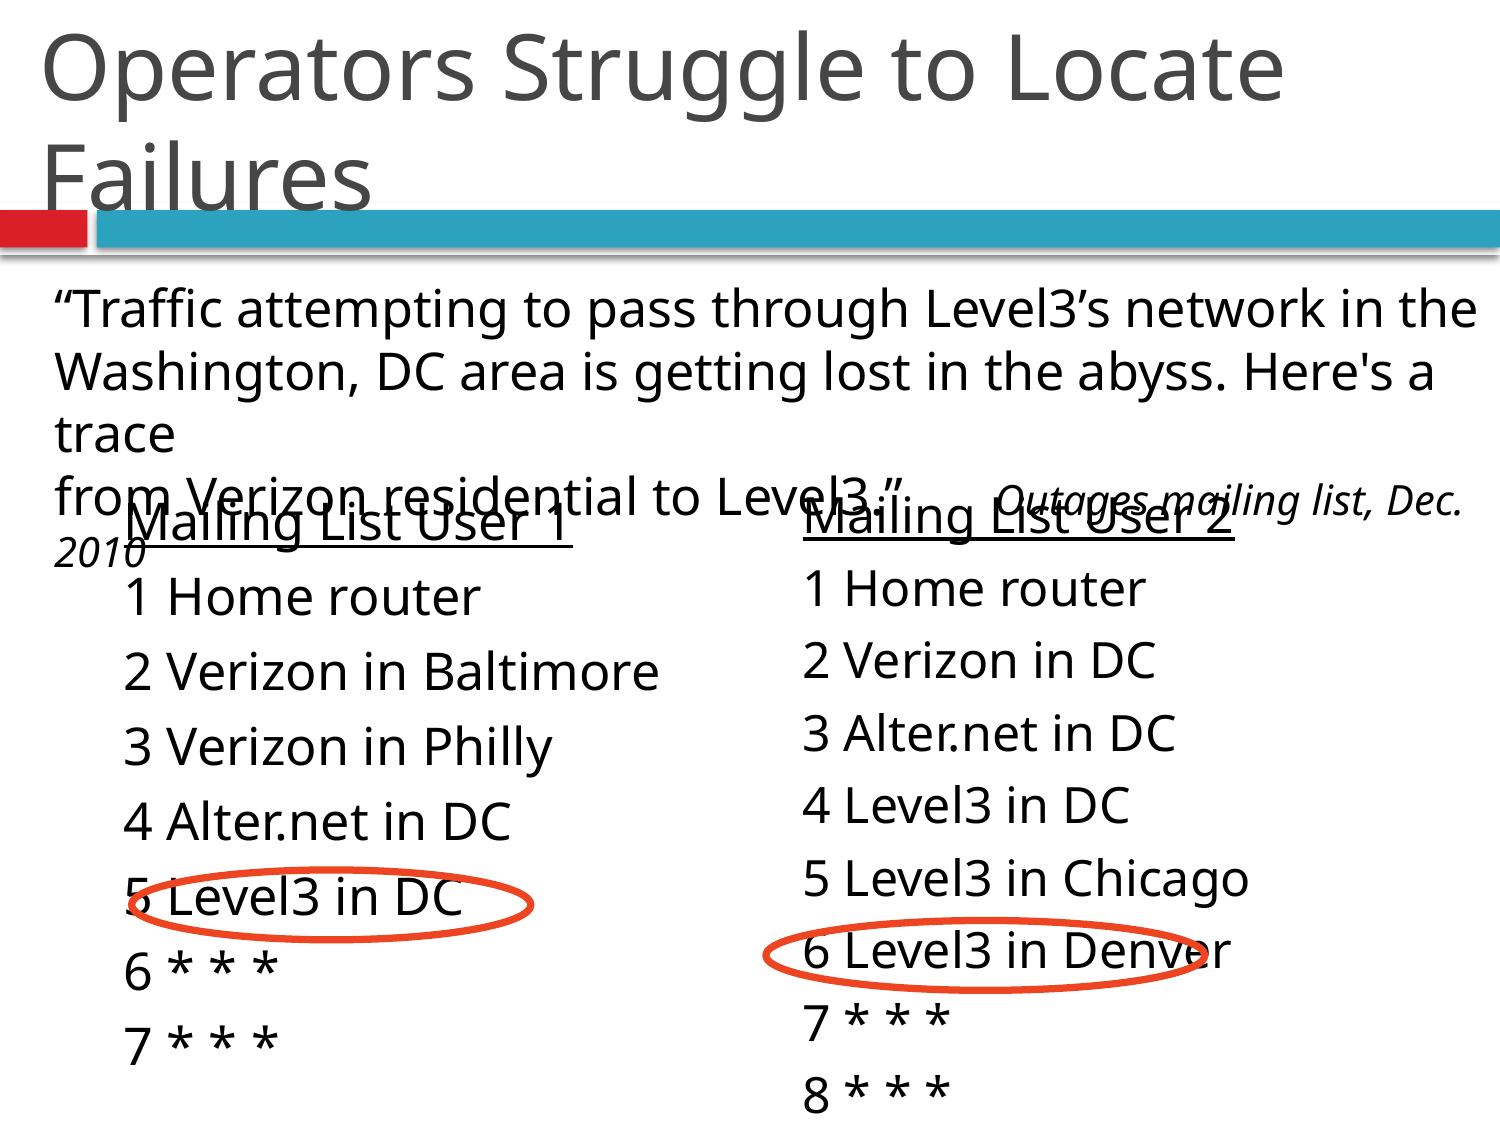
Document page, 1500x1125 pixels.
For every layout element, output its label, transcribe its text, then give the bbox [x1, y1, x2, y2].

list Mailing List User 1 1 Home router 2 Verizon in Baltimore 3 Verizon in Philly 4 Alter.net in DC 5 Level3 in DC 6 * * * 7 * * * [108, 481, 708, 1105]
text_box [131, 869, 531, 940]
text_box Mailing List User 2 1 Home router 2 Verizon in DC 3 Alter.net in DC 4 Level3 in DC 5 Level3 in Chicago 6 Level3 in Denver 7 * * * 8 * * * [796, 477, 1396, 1101]
text_box [765, 920, 1205, 991]
text_box “Traffic attempting to pass through Level3’s network in the Washington, DC area is getting lost in the abyss. Here's a trace from Verizon residential to Level3.” Outages mailing list, Dec. 2010 [47, 269, 1500, 464]
title Operators Struggle to Locate Failures [24, 37, 1475, 200]
